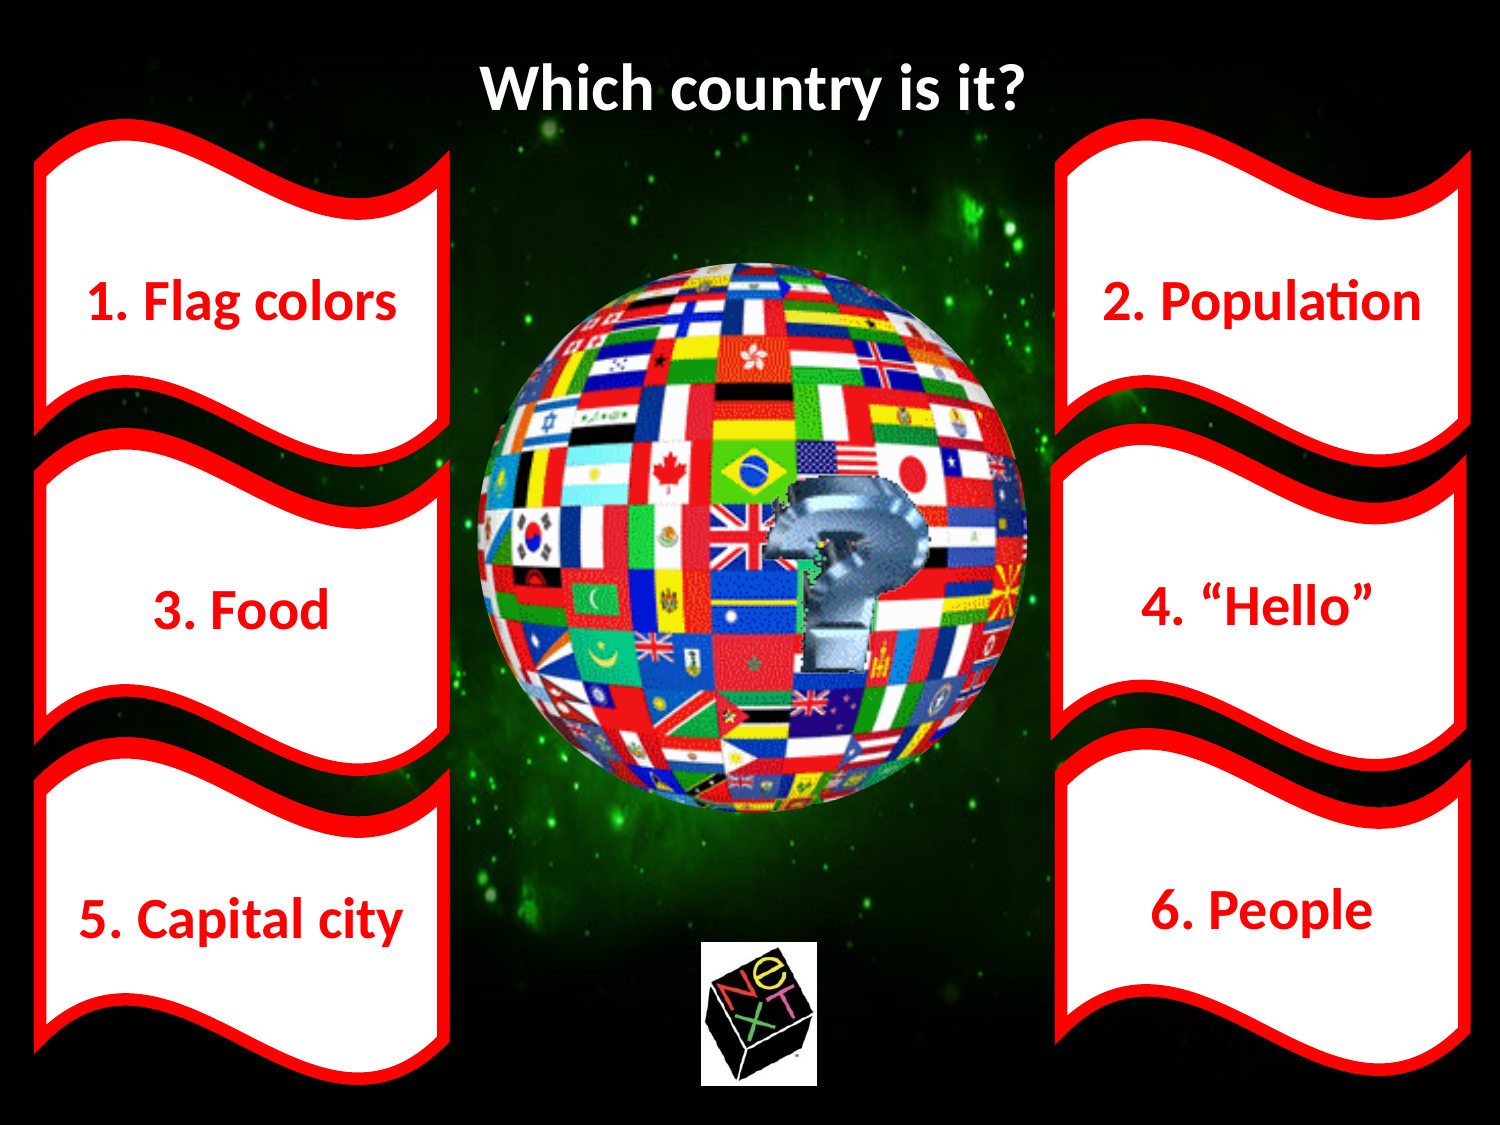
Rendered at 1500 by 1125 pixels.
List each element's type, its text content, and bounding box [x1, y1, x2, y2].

text_box 3. [39, 433, 445, 521]
text_box 1. [39, 124, 445, 212]
text_box 3. Food [39, 442, 445, 771]
text_box 5. [39, 742, 445, 830]
text_box Which country is it? [464, 36, 1045, 132]
text_box 2. Population [1060, 133, 1466, 462]
text_box 4. “Hello” [1055, 437, 1462, 767]
text_box 5. Capital city [39, 751, 445, 1080]
text_box 6. People [1060, 742, 1466, 1071]
text_box 6. [1060, 733, 1466, 821]
picture [0, 0, 1500, 1125]
text_box 1. Flag colors [39, 133, 445, 462]
text_box 4. [1055, 428, 1462, 517]
text_box 2. [1060, 124, 1466, 212]
